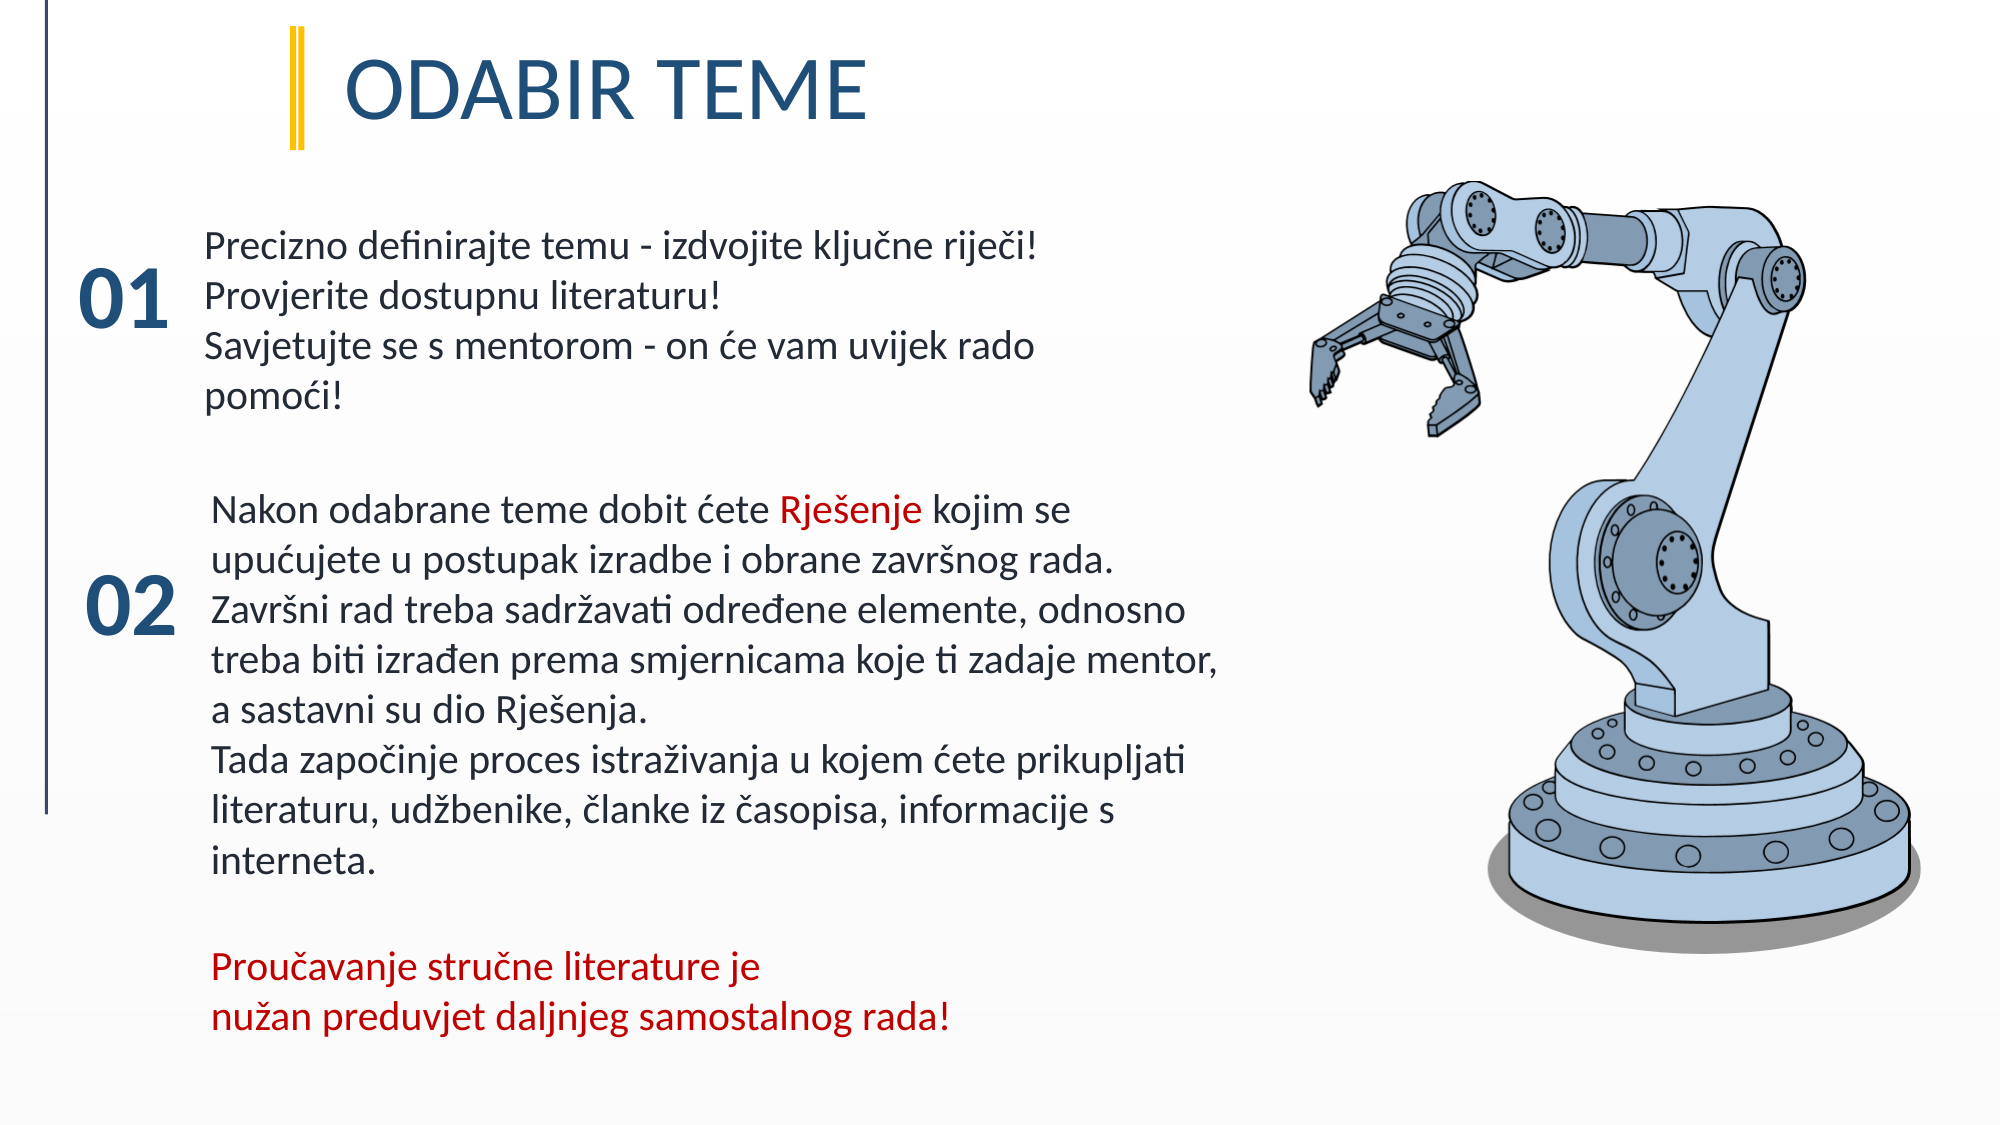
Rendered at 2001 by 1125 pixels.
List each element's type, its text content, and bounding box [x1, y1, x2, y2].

text_box Nakon odabrane teme dobit ćete Rješenje kojim se upućujete u postupak izradbe i obrane završnog rada. Završni rad treba sadržavati određene elemente, odnosno treba biti izrađen prema smjernicama koje ti zadaje mentor, a sastavni su dio Rješenja. Tada započinje proces istraživanja u kojem ćete prikupljati literaturu, udžbenike, članke iz časopisa, informacije s interneta. [196, 474, 1242, 940]
text_box Precizno definirajte temu - izdvojite ključne riječi! Provjerite dostupnu literaturu! Savjetujte se s mentorom - on će vam uvijek rado pomoći! [189, 210, 1127, 426]
text_box 01 [49, 229, 204, 355]
text_box Proučavanje stručne literature je nužan preduvjet daljnjeg samostalnog rada! [196, 931, 1179, 1092]
text_box 02 [53, 535, 211, 661]
text_box [44, 0, 49, 816]
picture [1274, 180, 1921, 955]
text_box ODABIR TEME [329, 20, 1108, 146]
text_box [290, 26, 305, 151]
